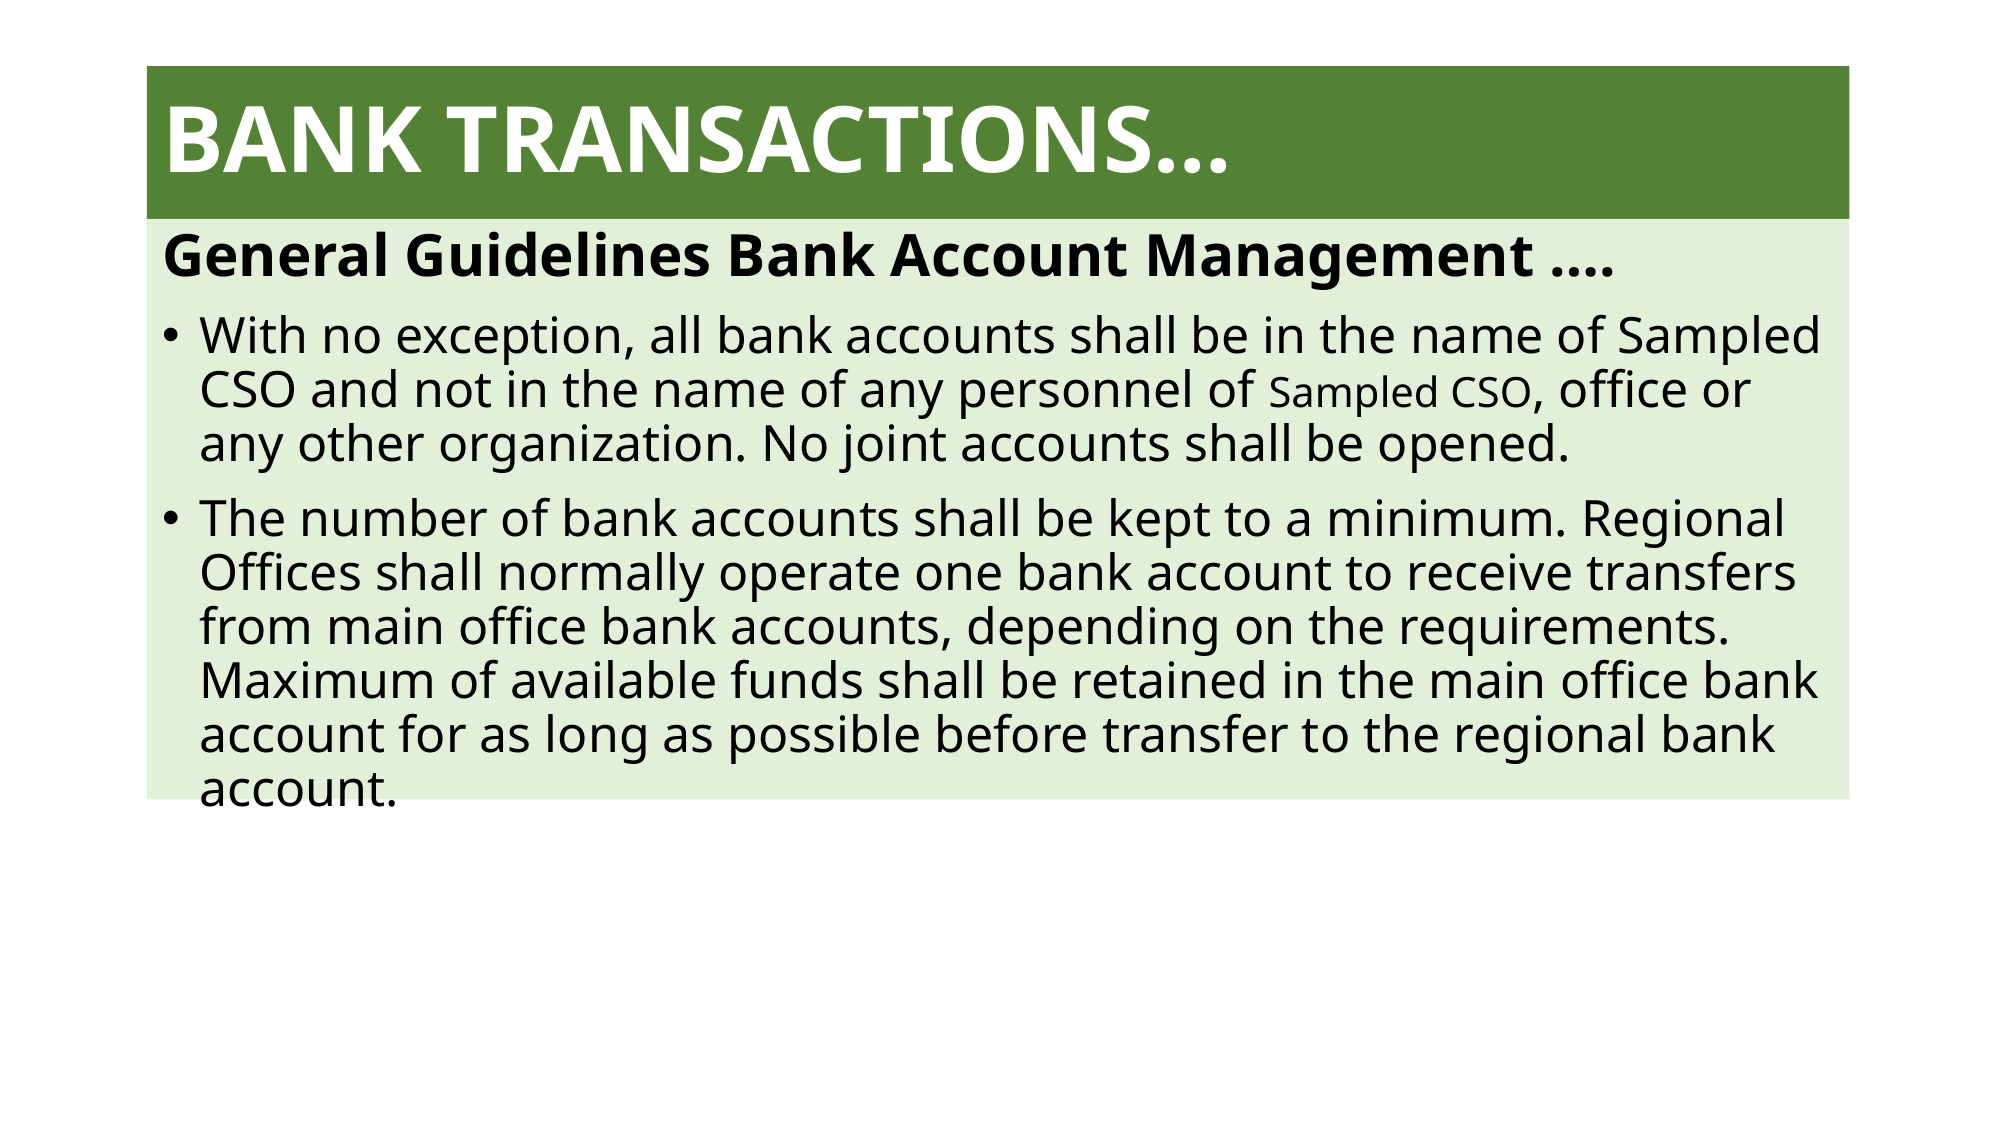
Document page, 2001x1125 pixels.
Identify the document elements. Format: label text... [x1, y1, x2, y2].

list General Guidelines Bank Account Management …. With no exception, all bank accounts shall be in the name of Sampled CSO and not in the name of any personnel of Sampled CSO, office or any other organization. No joint accounts shall be opened. The number of bank accounts shall be kept to a minimum. Regional Offices shall normally operate one bank account to receive transfers from main office bank accounts, depending on the requirements. Maximum of available funds shall be retained in the main office bank account for as long as possible before transfer to the regional bank account. [146, 218, 1850, 800]
title BANK TRANSACTIONS… [146, 66, 1850, 218]
